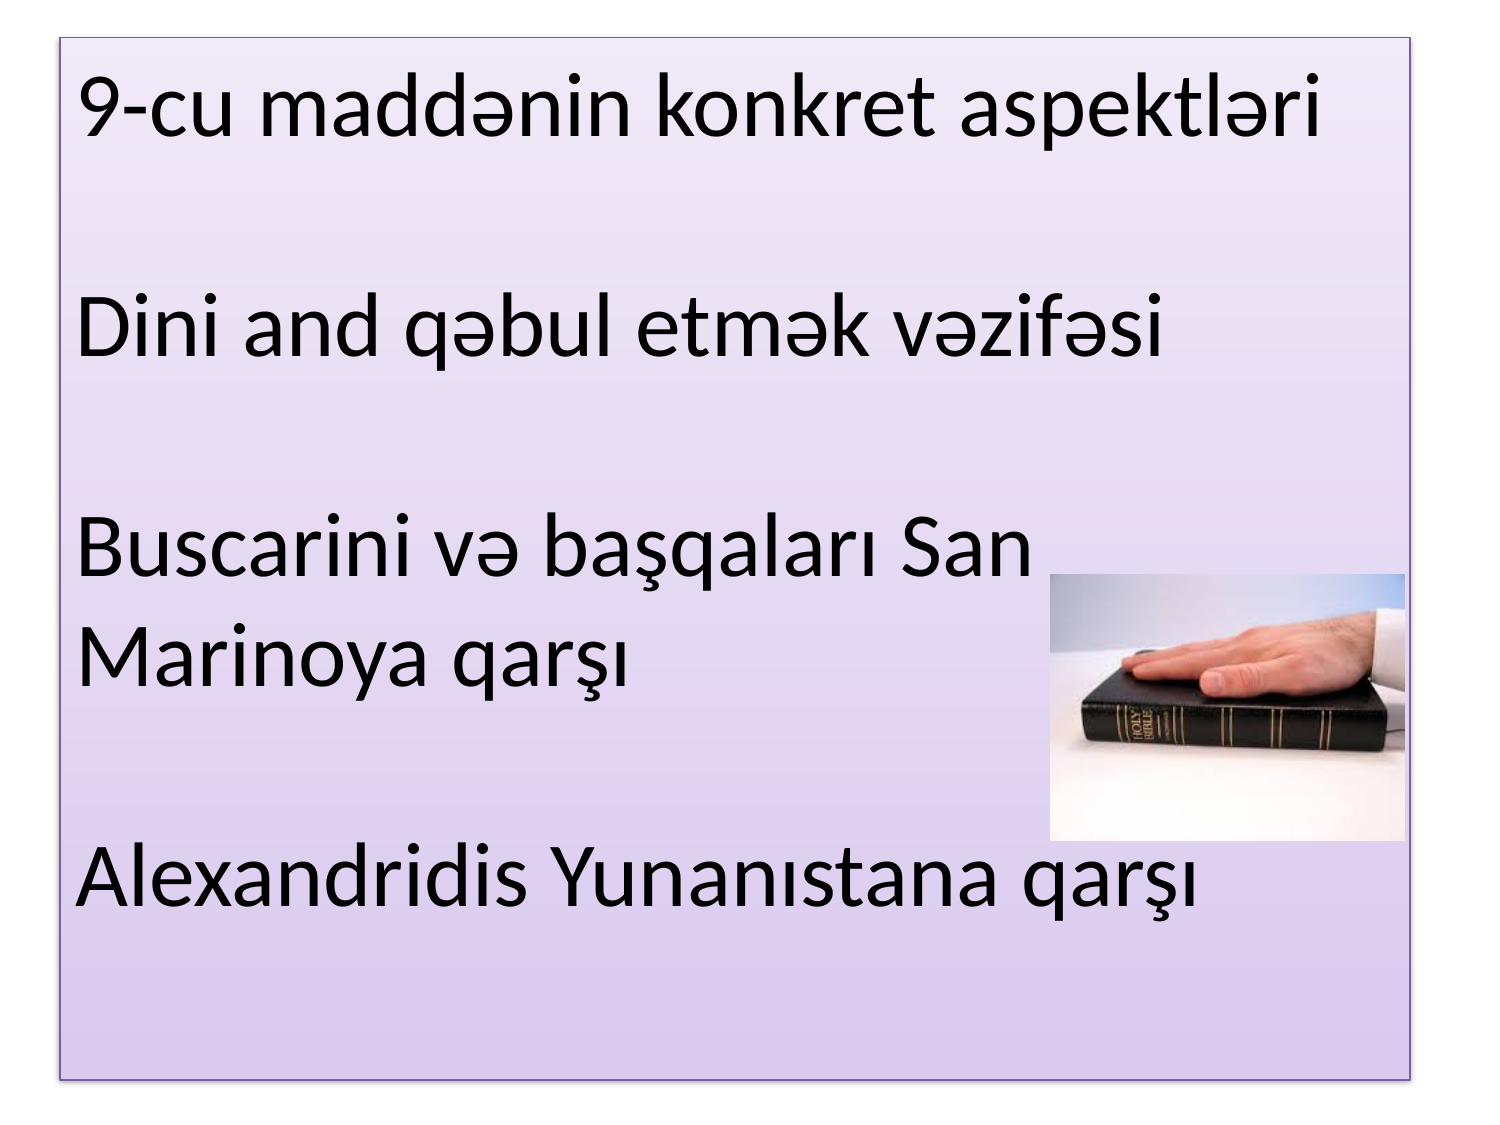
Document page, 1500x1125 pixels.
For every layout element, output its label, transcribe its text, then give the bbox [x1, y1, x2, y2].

title 9-cu maddənin konkret aspektləri Dini and qəbul etmək vəzifəsi Buscarini və başqaları San Marinoya qarşı Alexandridis Yunanıstana qarşı [59, 37, 1411, 1081]
picture [1049, 574, 1405, 841]
